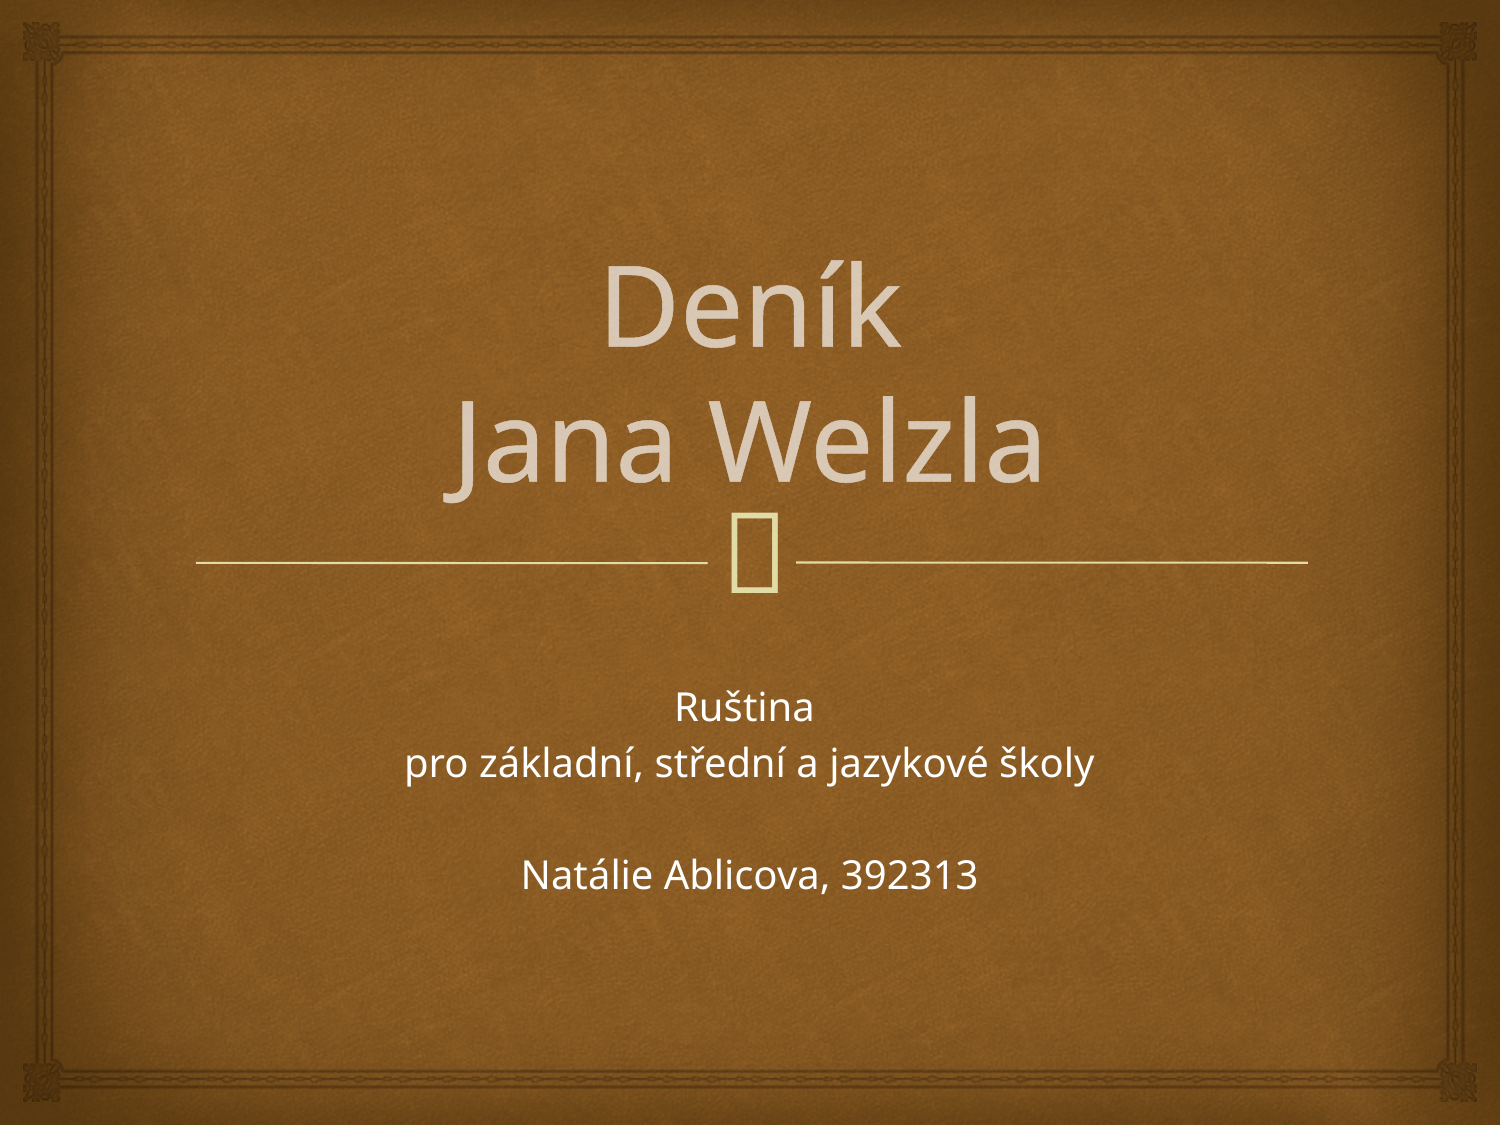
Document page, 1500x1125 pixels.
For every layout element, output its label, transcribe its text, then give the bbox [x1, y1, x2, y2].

subtitle Ruština pro základní, střední a jazykové školy Natálie Ablicova, 392313 [225, 618, 1275, 906]
picture [0, 0, 1500, 1125]
title Deník Jana Welzla [194, 227, 1306, 512]
